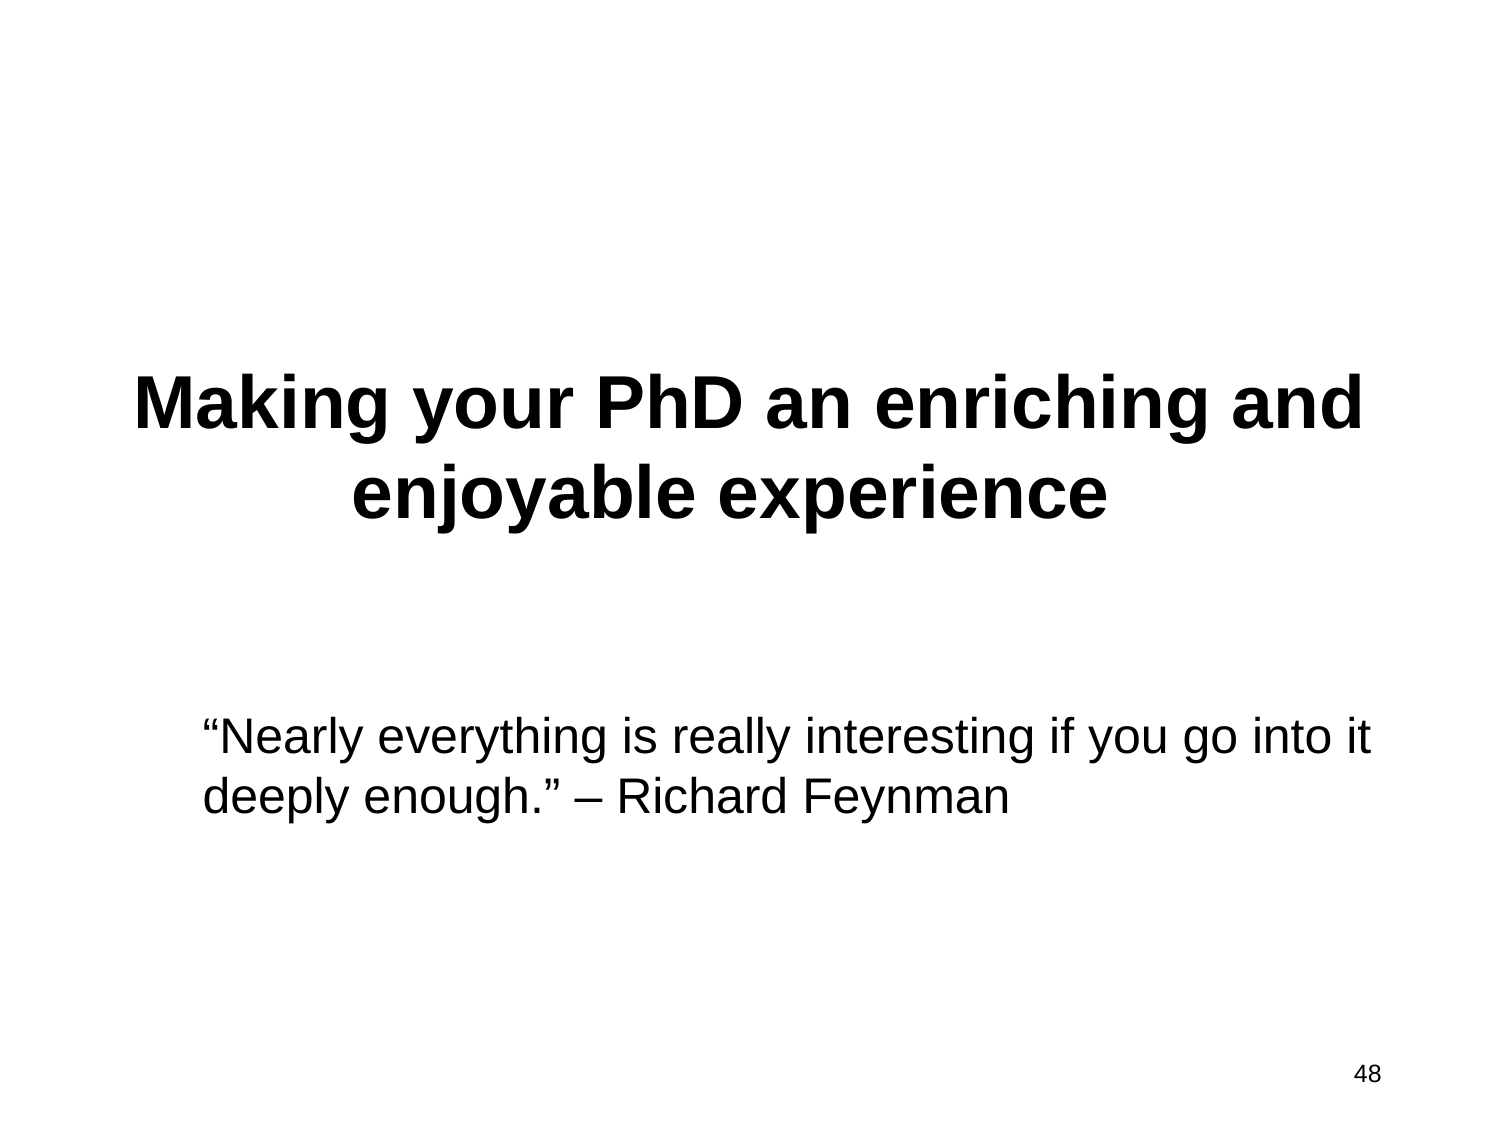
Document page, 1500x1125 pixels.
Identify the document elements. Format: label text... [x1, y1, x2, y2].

text_box “Nearly everything is really interesting if you go into it deeply enough.” – Richard Feynman [187, 696, 1455, 831]
slide_number 48 [1059, 1042, 1397, 1103]
title Making your PhD an enriching and enjoyable experience [56, 360, 1406, 549]
